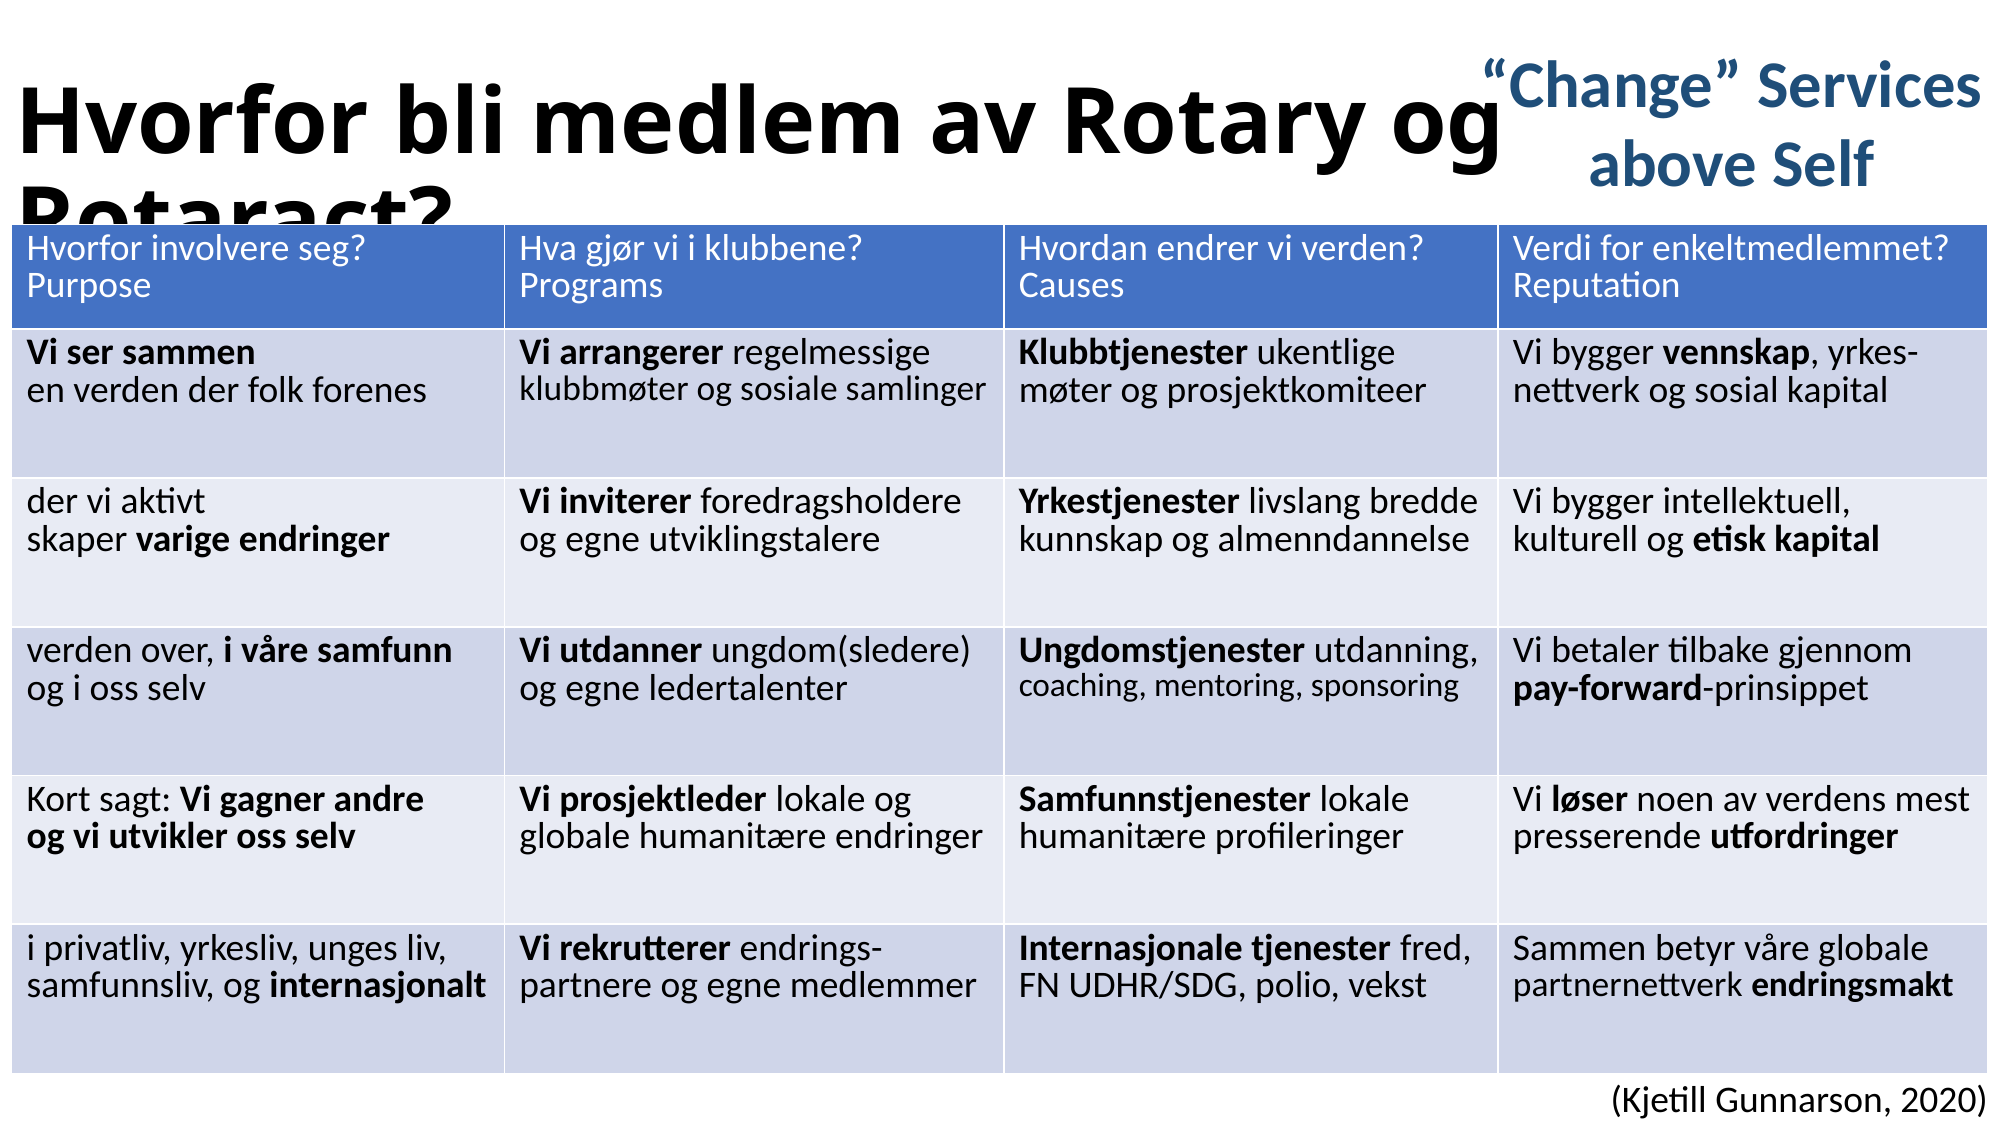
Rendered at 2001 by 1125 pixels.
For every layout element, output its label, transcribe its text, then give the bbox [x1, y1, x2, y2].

table_cell Vi utdanner ungdom(sledere) og egne ledertalenter [505, 628, 1003, 775]
table_cell Kort sagt: Vi gagner andre og vi utvikler oss selv [12, 776, 504, 923]
text_box (Kjetill Gunnarson, 2020) [1595, 1067, 2000, 1125]
table_cell Samfunnstjenester lokale humanitære profileringer [1005, 776, 1497, 923]
table_cell Sammen betyr våre globale partnernettverk endringsmakt [1499, 925, 1987, 1073]
table_header Verdi for enkeltmedlemmet? Reputation [1499, 225, 1987, 328]
table_cell Vi betaler tilbake gjennom pay-forward-prinsippet [1499, 628, 1987, 775]
table_cell Vi bygger intellektuell, kulturell og etisk kapital [1499, 479, 1987, 626]
table_header Hvorfor involvere seg? Purpose [12, 225, 504, 328]
table_header Hva gjør vi i klubbene? Programs [505, 225, 1003, 328]
table_cell Vi ser sammen en verden der folk forenes [12, 330, 504, 477]
table_cell der vi aktivt skaper varige endringer [12, 479, 504, 626]
table_cell verden over, i våre samfunn og i oss selv [12, 628, 504, 775]
table_cell Ungdomstjenester utdanning, coaching, mentoring, sponsoring [1005, 628, 1497, 775]
title Hvorfor bli medlem av Rotary og Rotaract? [0, 64, 1567, 282]
table_cell Vi bygger vennskap, yrkes-nettverk og sosial kapital [1499, 330, 1987, 477]
table_cell Vi arrangerer regelmessige klubbmøter og sosiale samlinger [505, 330, 1003, 477]
text_box “Change” Services above Self [1465, 32, 1998, 208]
table_cell Yrkestjenester livslang bredde kunnskap og almenndannelse [1005, 479, 1497, 626]
table_cell Vi rekrutterer endrings-partnere og egne medlemmer [505, 925, 1003, 1073]
table_cell Klubbtjenester ukentlige møter og prosjektkomiteer [1005, 330, 1497, 477]
table_cell Vi løser noen av verdens mest presserende utfordringer [1499, 776, 1987, 923]
table_header Hvordan endrer vi verden? Causes [1005, 225, 1497, 328]
table_cell Vi inviterer foredragsholdere og egne utviklingstalere [505, 479, 1003, 626]
table_cell Internasjonale tjenester fred, FN UDHR/SDG, polio, vekst [1005, 925, 1497, 1073]
table_cell i privatliv, yrkesliv, unges liv, samfunnsliv, og internasjonalt [12, 925, 504, 1073]
table_cell Vi prosjektleder lokale og globale humanitære endringer [505, 776, 1003, 923]
